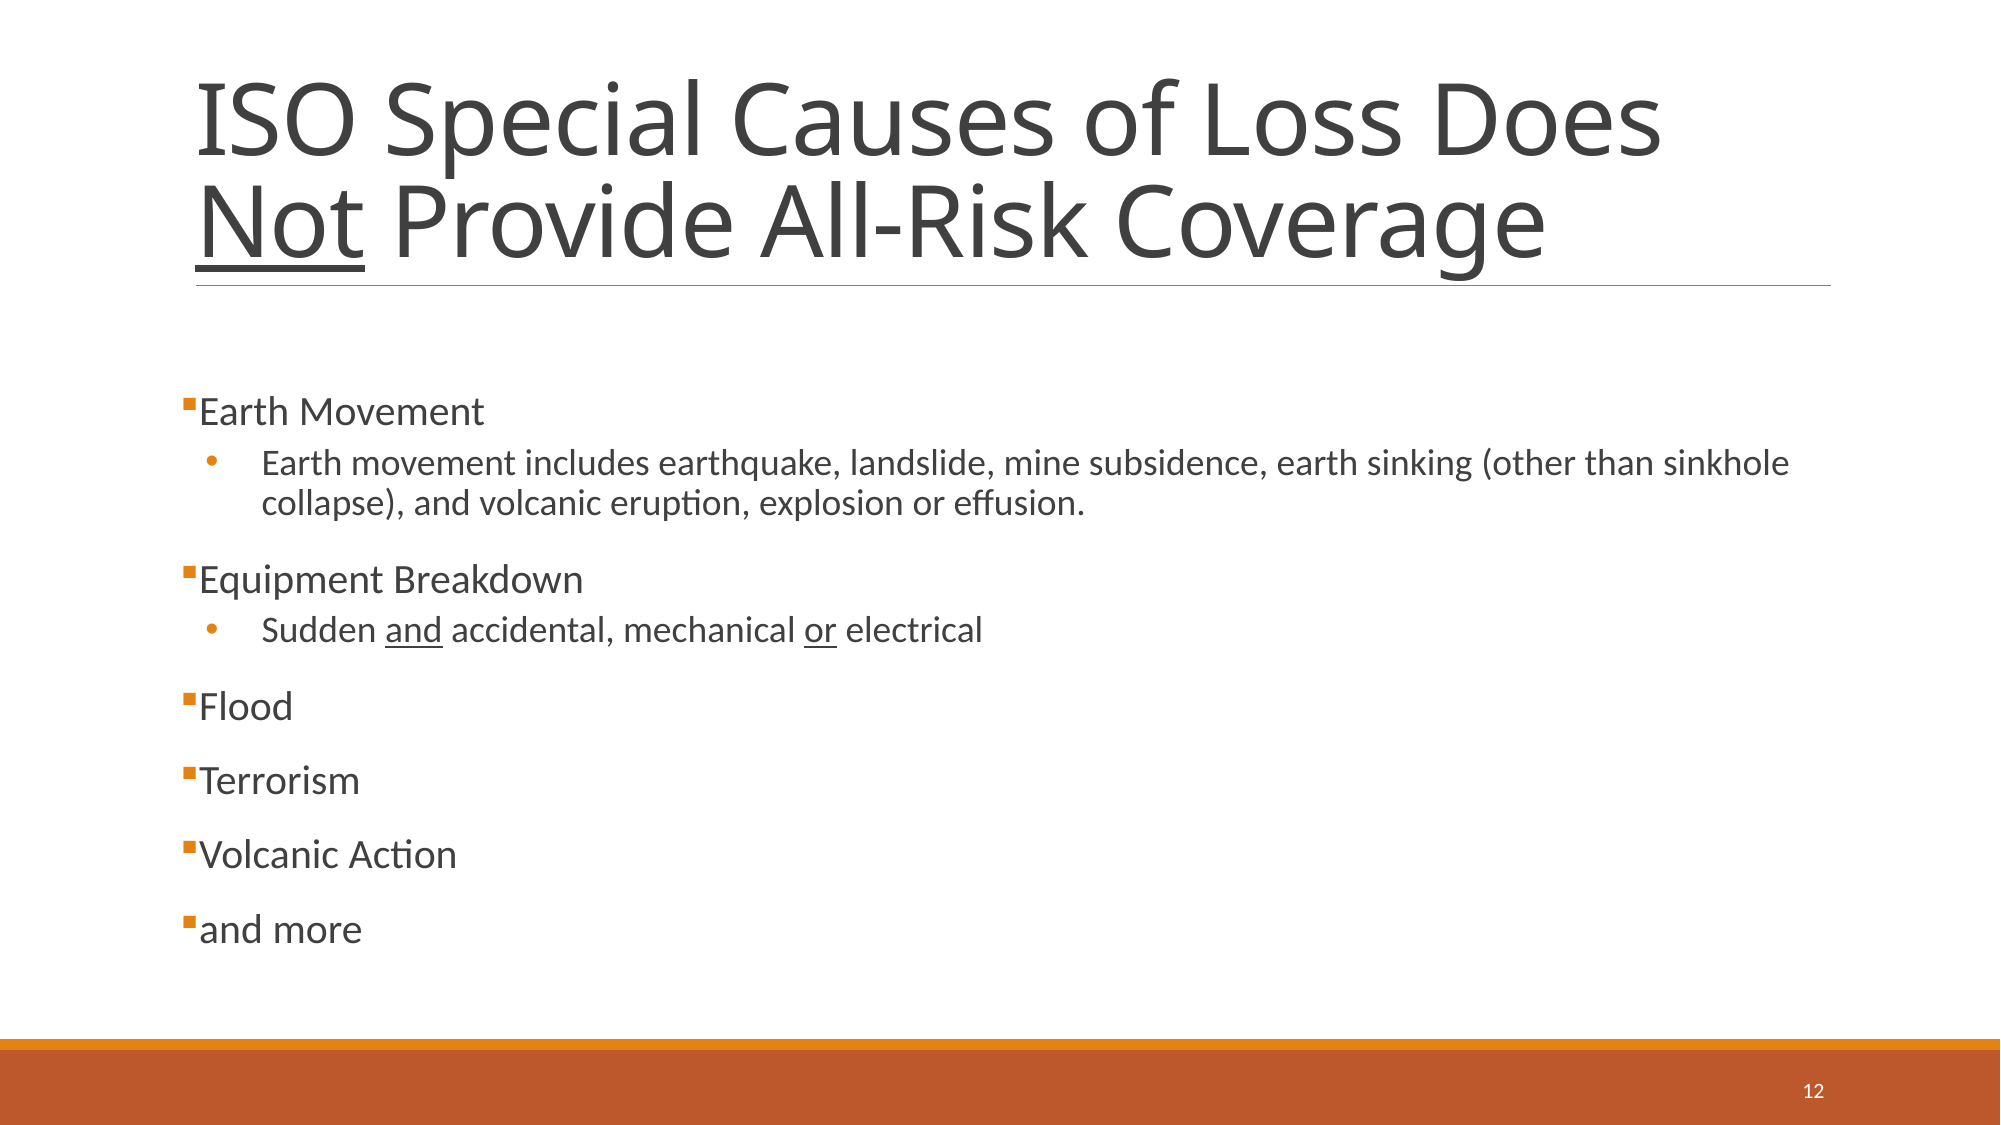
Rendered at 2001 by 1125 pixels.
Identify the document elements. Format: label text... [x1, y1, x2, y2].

title ISO Special Causes of Loss Does Not Provide All-Risk Coverage [180, 47, 1830, 285]
slide_number 12 [1624, 1059, 1840, 1120]
list Earth Movement Earth movement includes earthquake, landslide, mine subsidence, earth sinking (other than sinkhole collapse), and volcanic eruption, explosion or effusion. Equipment Breakdown Sudden and accidental, mechanical or electrical Flood Terrorism Volcanic Action and more [180, 302, 1830, 963]
